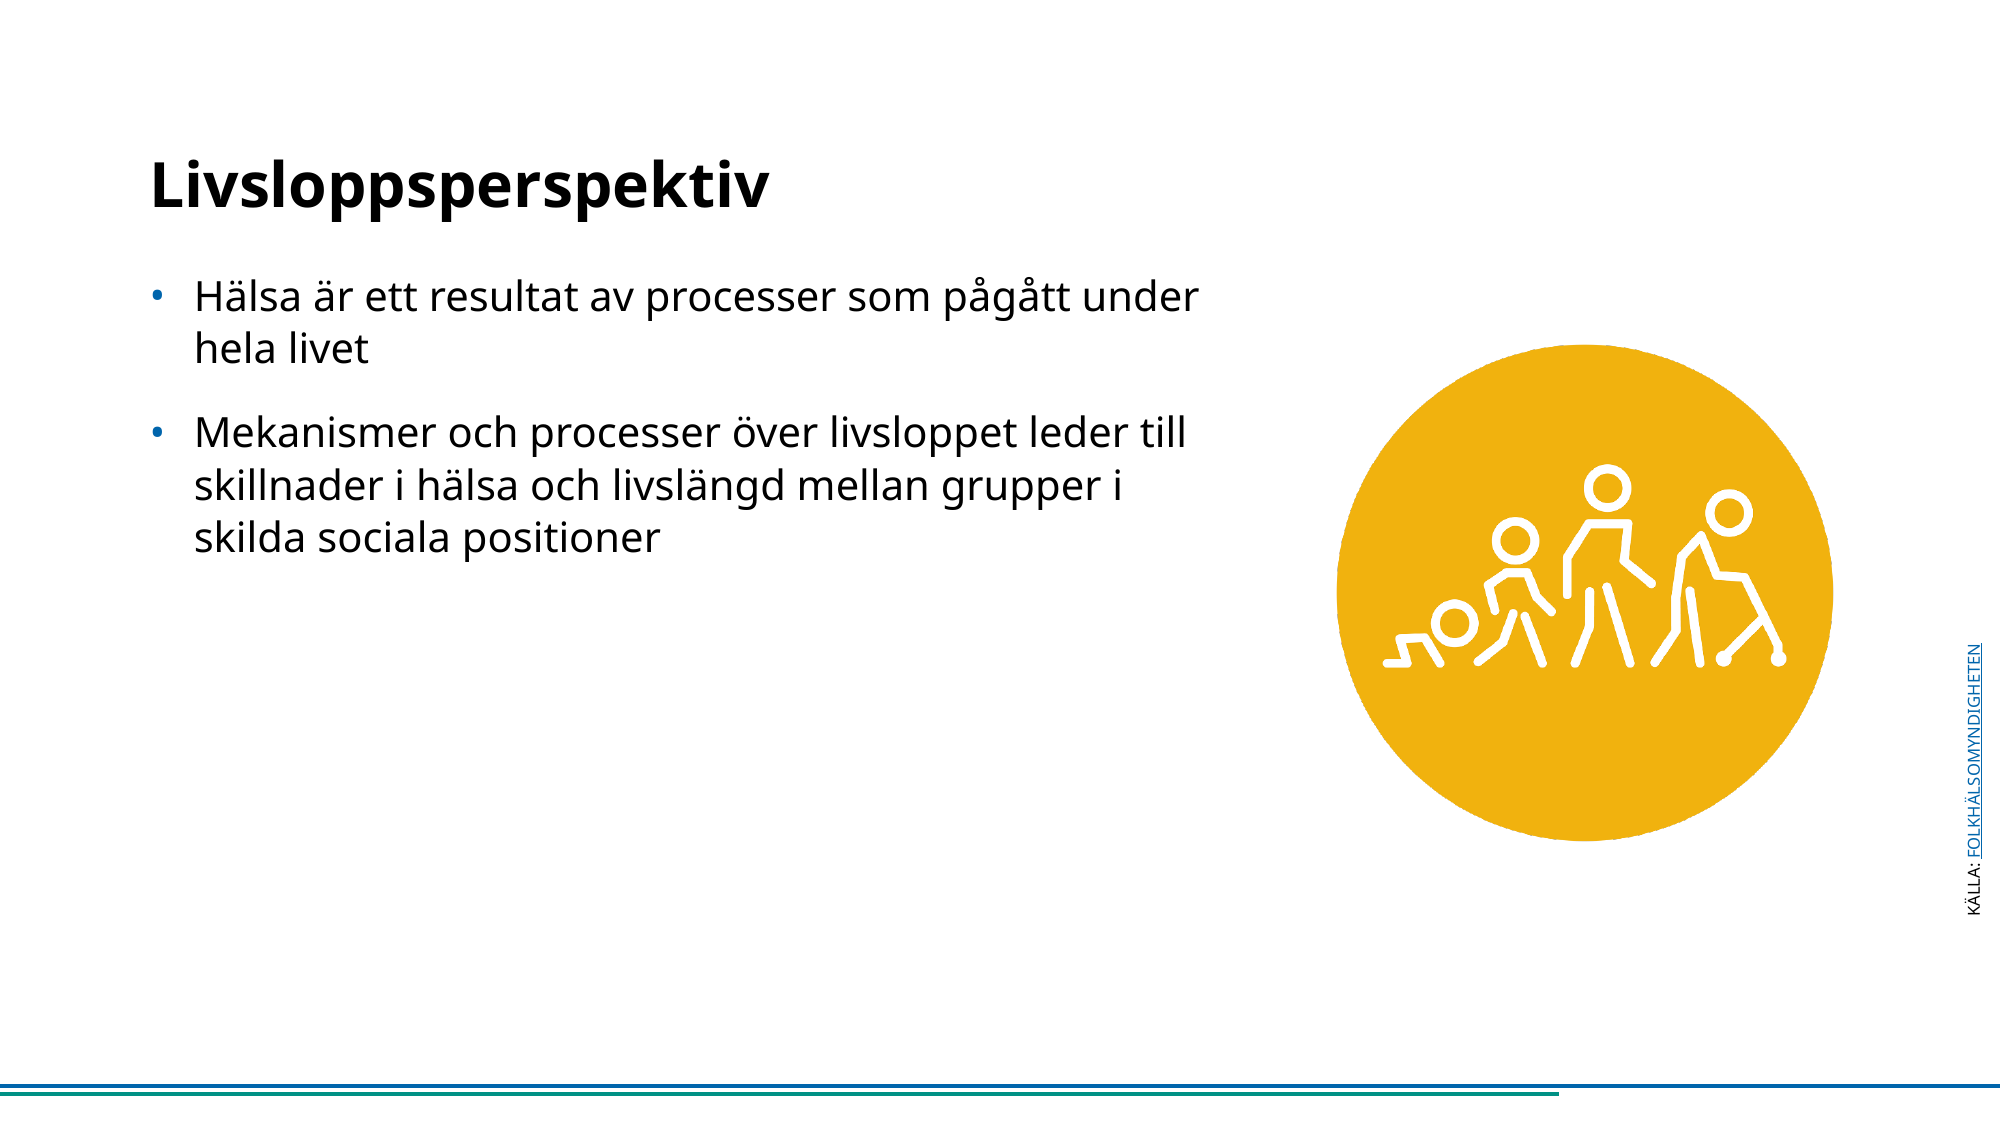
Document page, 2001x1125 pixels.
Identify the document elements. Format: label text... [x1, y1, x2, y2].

list Hälsa är ett resultat av processer som pågått under hela livet Mekanismer och processer över livsloppet leder till skillnader i hälsa och livslängd mellan grupper i skilda sociala positioner [149, 267, 1225, 918]
picture [1271, 326, 1898, 859]
list Källa: Folkhälsomyndigheten [1944, 66, 1998, 917]
title Livsloppsperspektiv [149, 66, 1851, 220]
